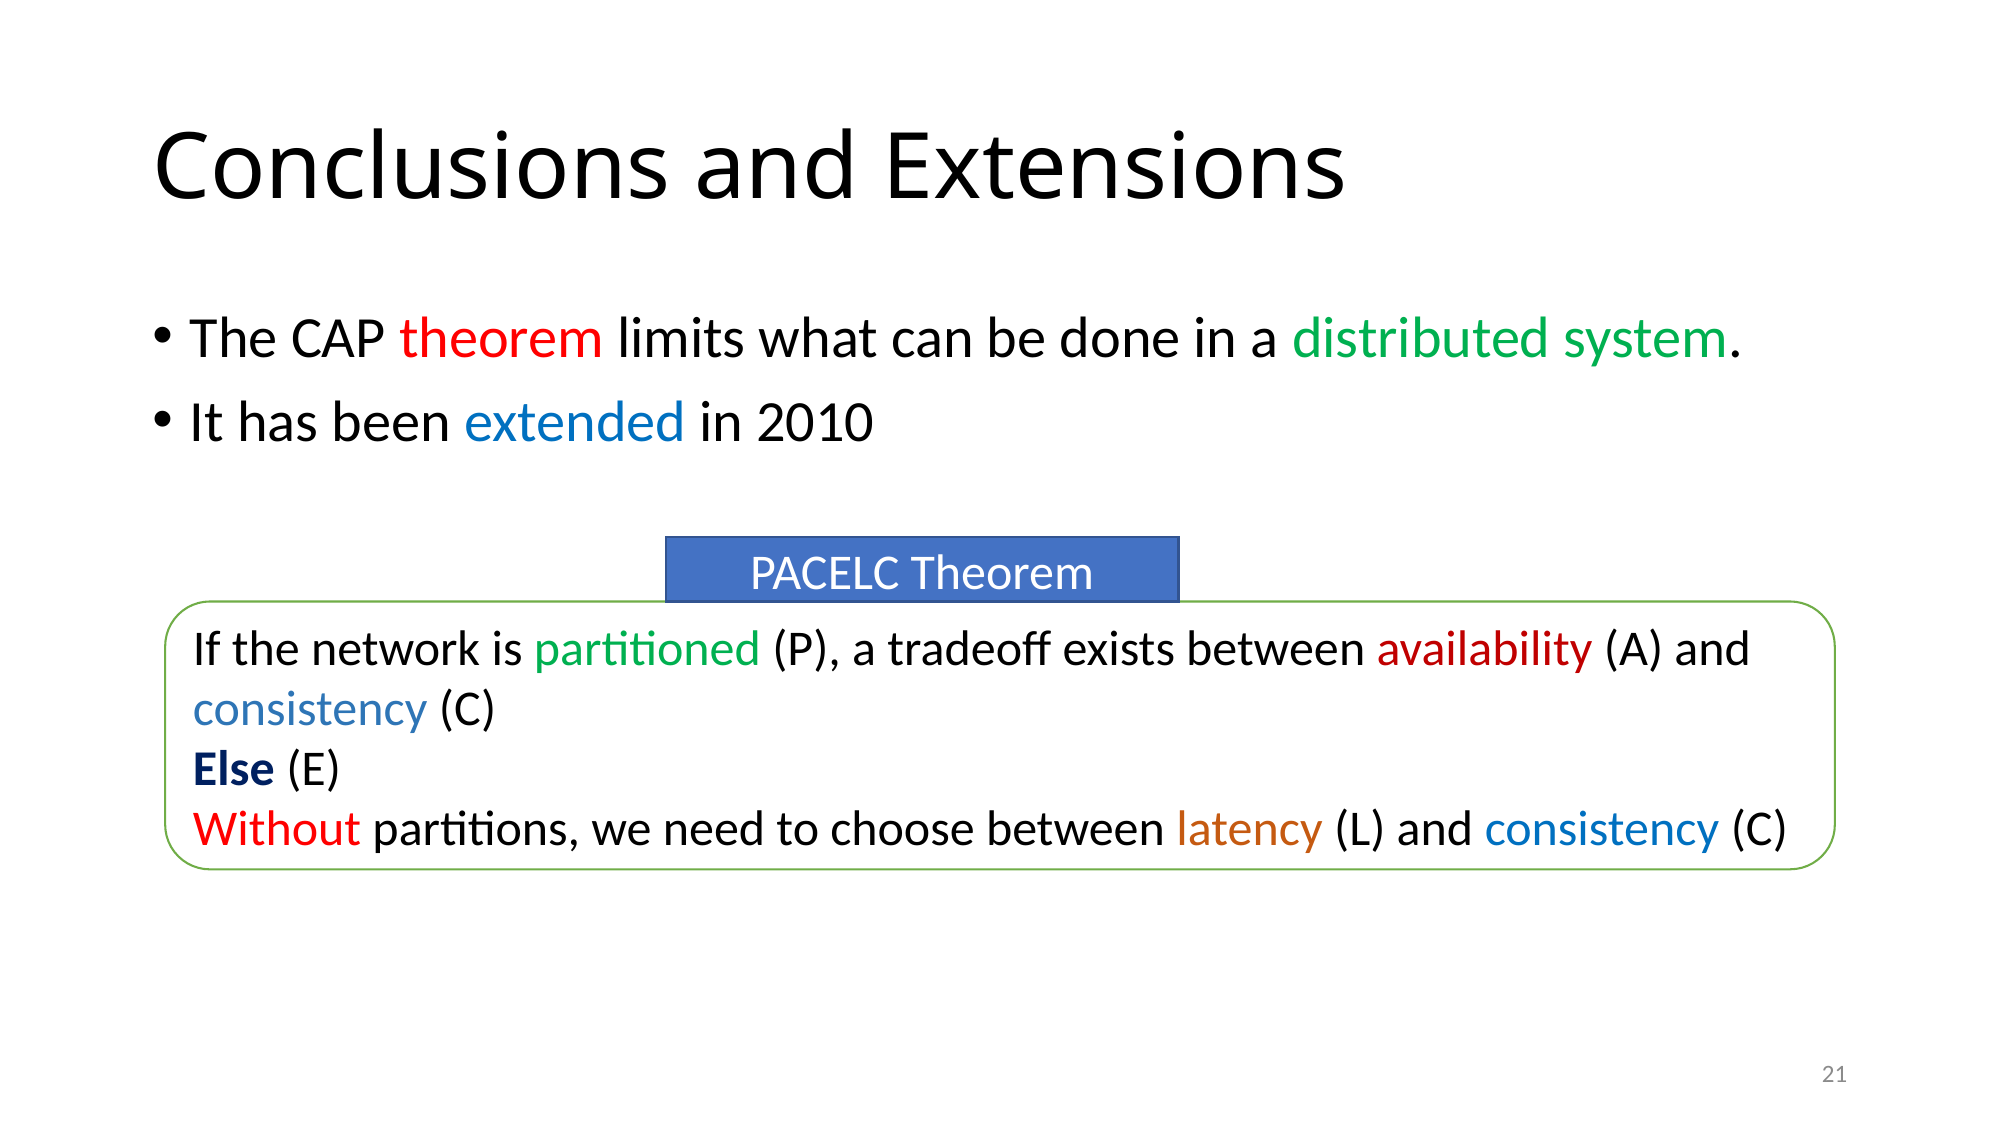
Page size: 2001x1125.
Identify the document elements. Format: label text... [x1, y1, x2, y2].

list The CAP theorem limits what can be done in a distributed system. It has been extended in 2010 [137, 299, 1863, 475]
slide_number 21 [1412, 1042, 1863, 1103]
title Conclusions and Extensions [137, 59, 1863, 278]
text_box PACELC Theorem [665, 536, 1180, 603]
text_box If the network is partitioned (P), a tradeoff exists between availability (A) and consistency (C) Else (E) Without partitions, we need to choose between latency (L) and consistency (C) [164, 600, 1836, 871]
